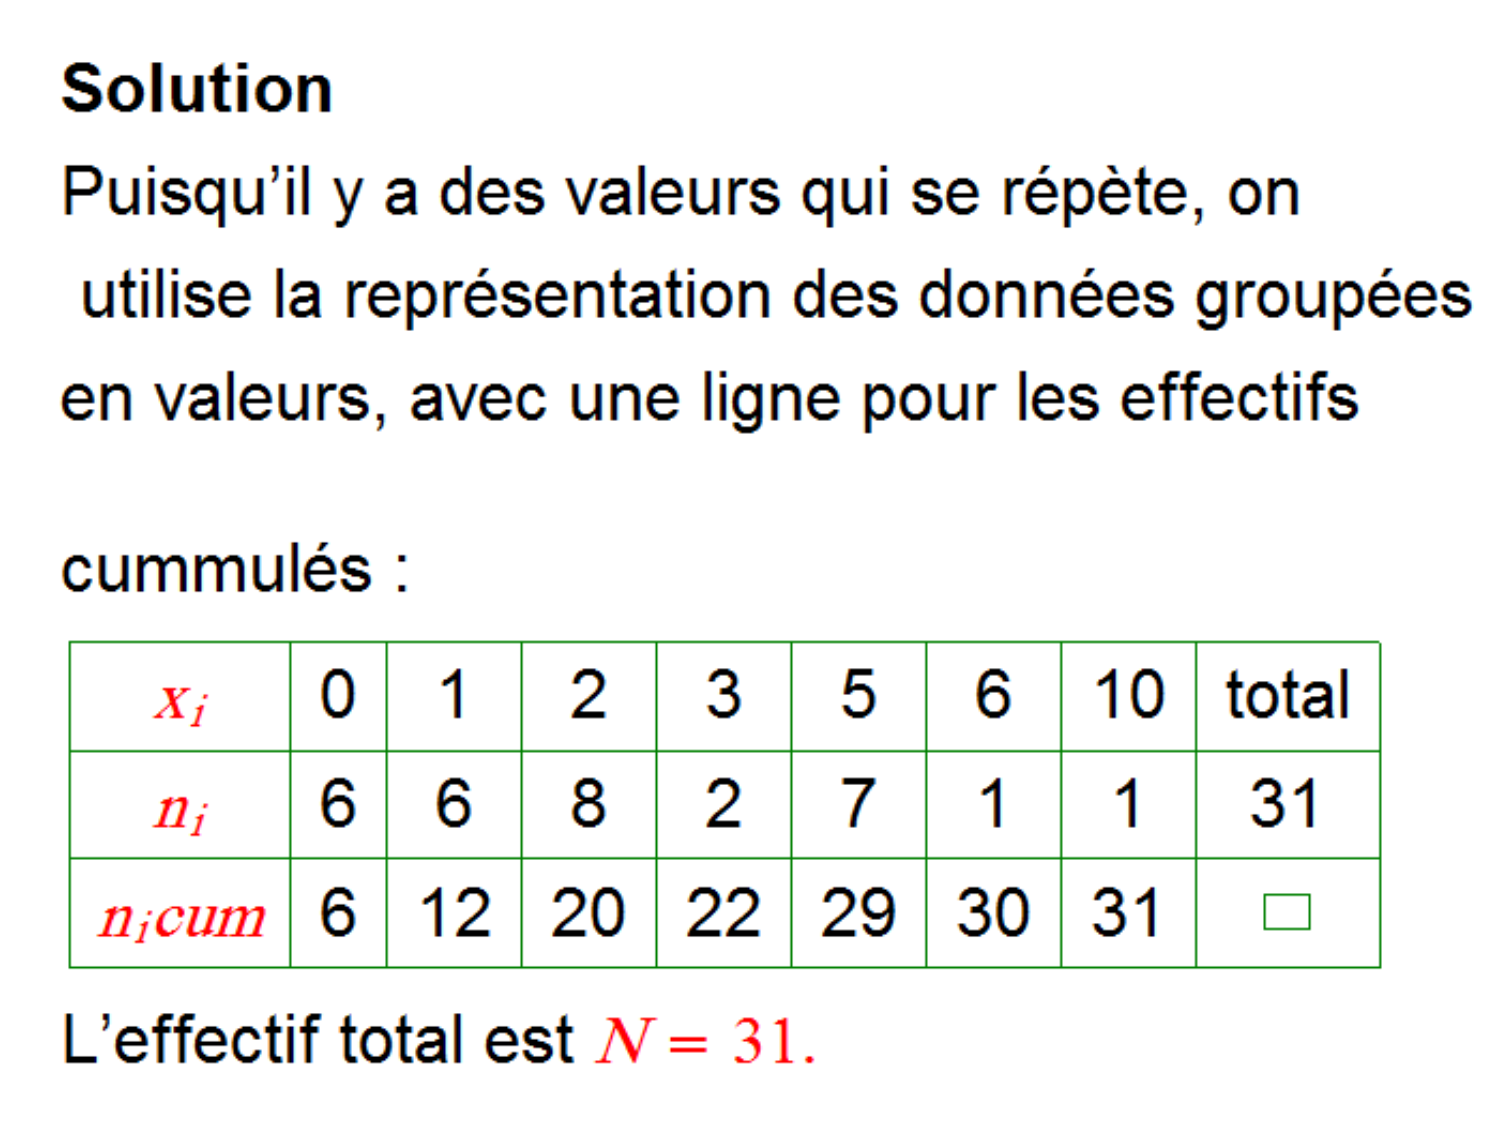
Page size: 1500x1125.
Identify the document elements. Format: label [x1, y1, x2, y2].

list [35, 46, 1489, 1087]
